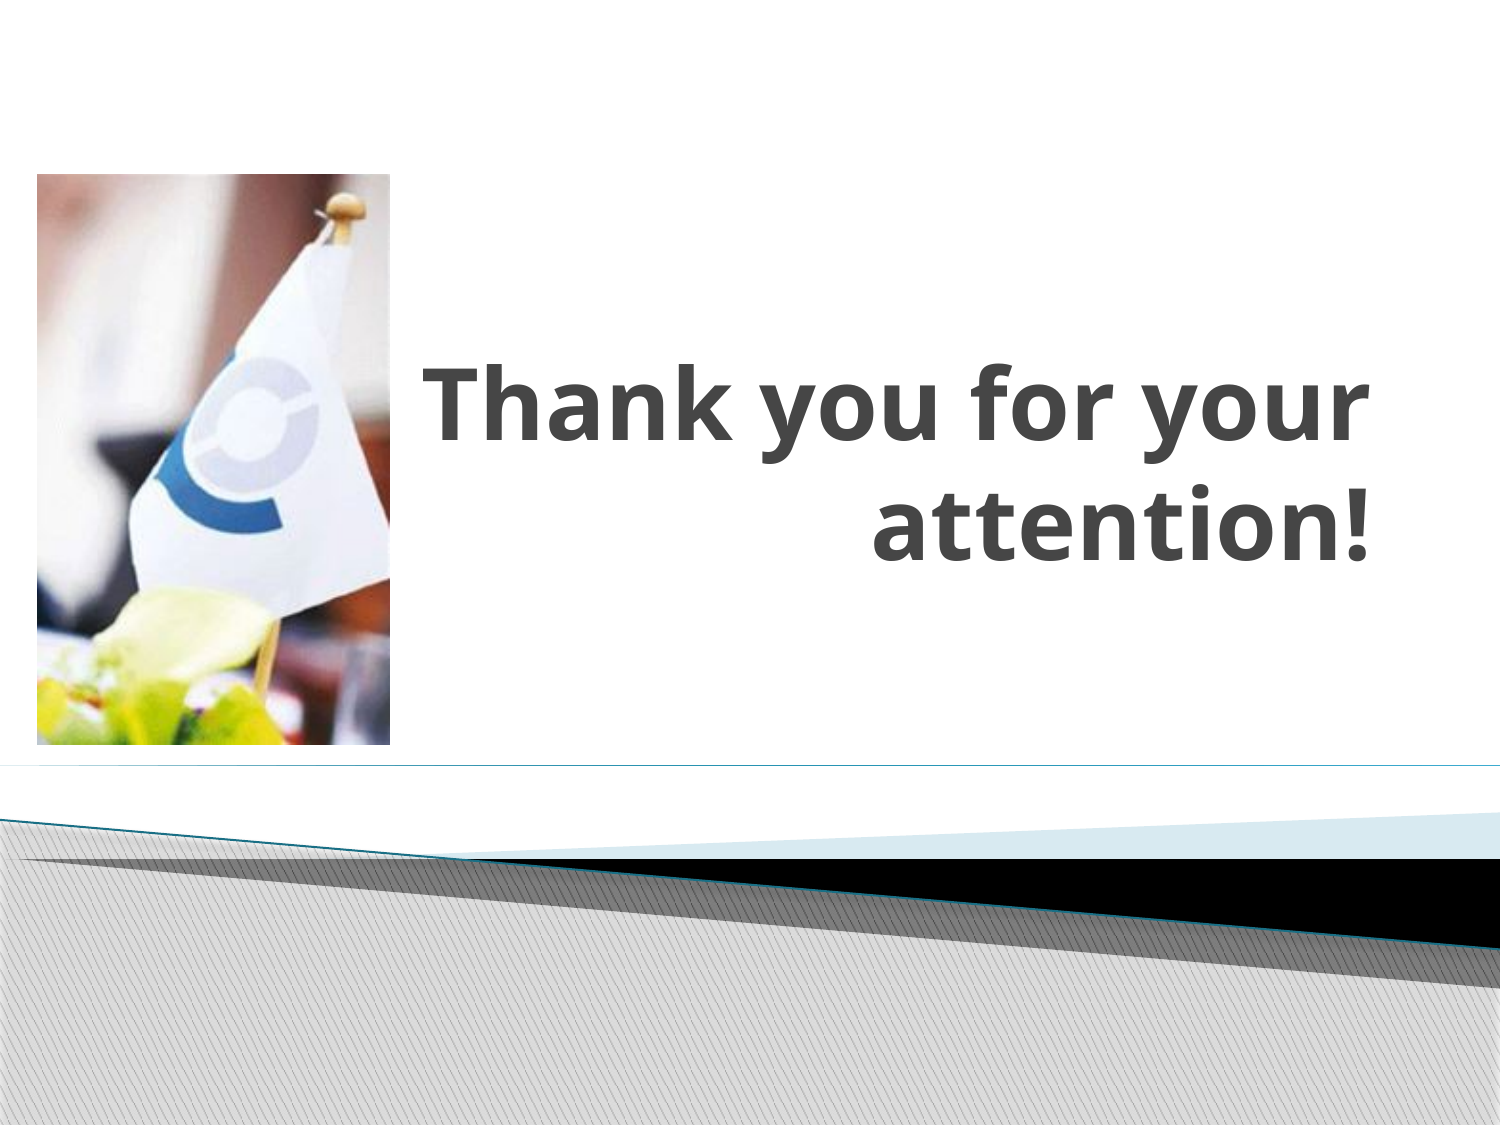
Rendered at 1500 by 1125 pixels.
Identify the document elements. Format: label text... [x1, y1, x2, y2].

picture [37, 174, 391, 745]
picture [5, 859, 1500, 989]
subtitle [112, 592, 1388, 790]
title Thank you for your attention! [397, 287, 1388, 588]
